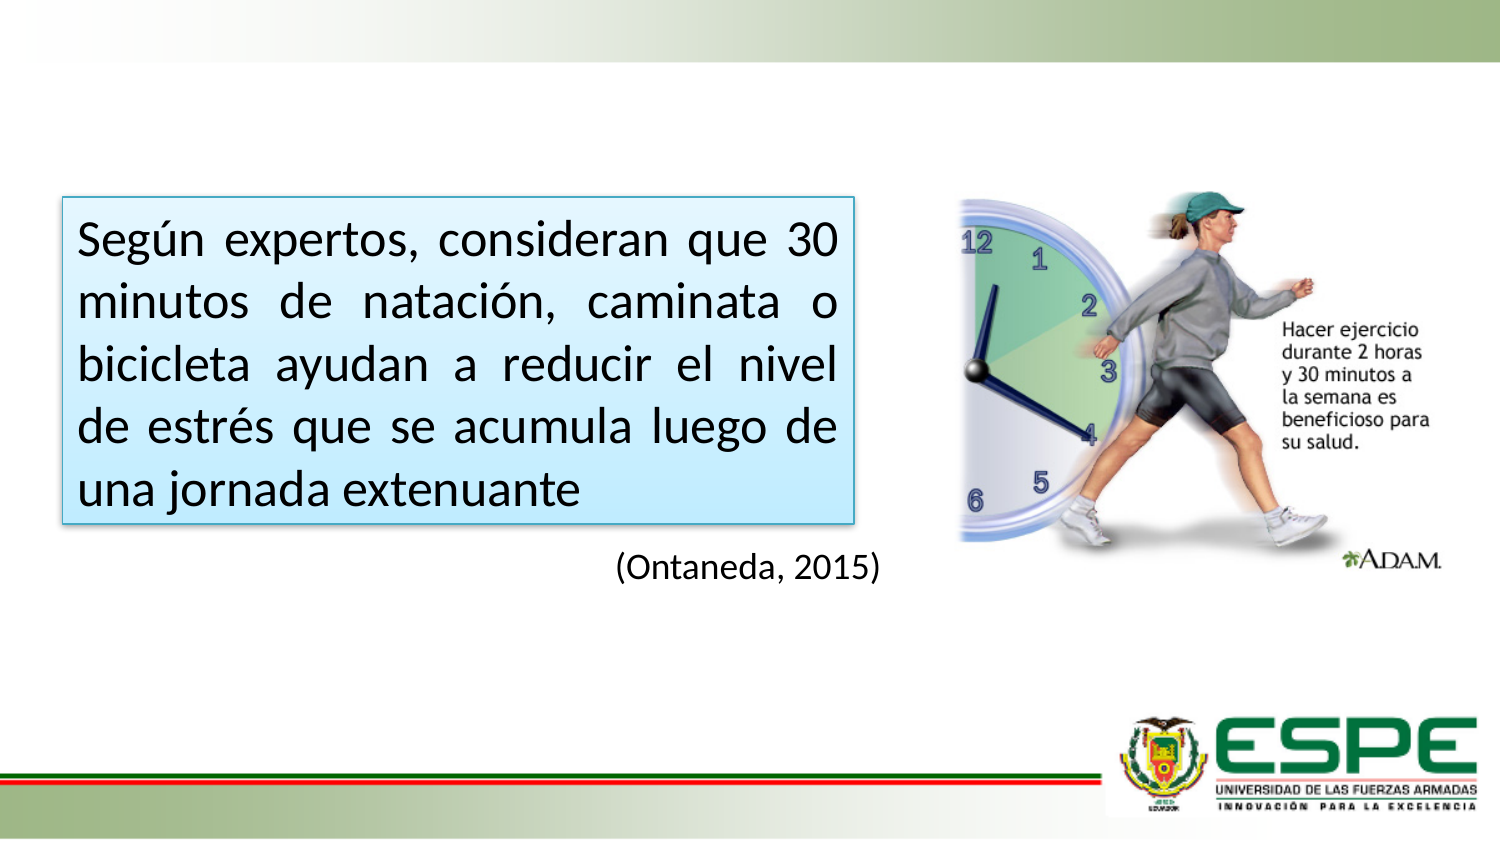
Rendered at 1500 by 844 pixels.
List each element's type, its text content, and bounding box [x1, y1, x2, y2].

text_box (Ontaneda, 2015) [600, 534, 908, 595]
picture [0, 0, 1500, 844]
text_box Según expertos, consideran que 30 minutos de natación, caminata o bicicleta ayudan a reducir el nivel de estrés que se acumula luego de una jornada extenuante [62, 196, 855, 525]
